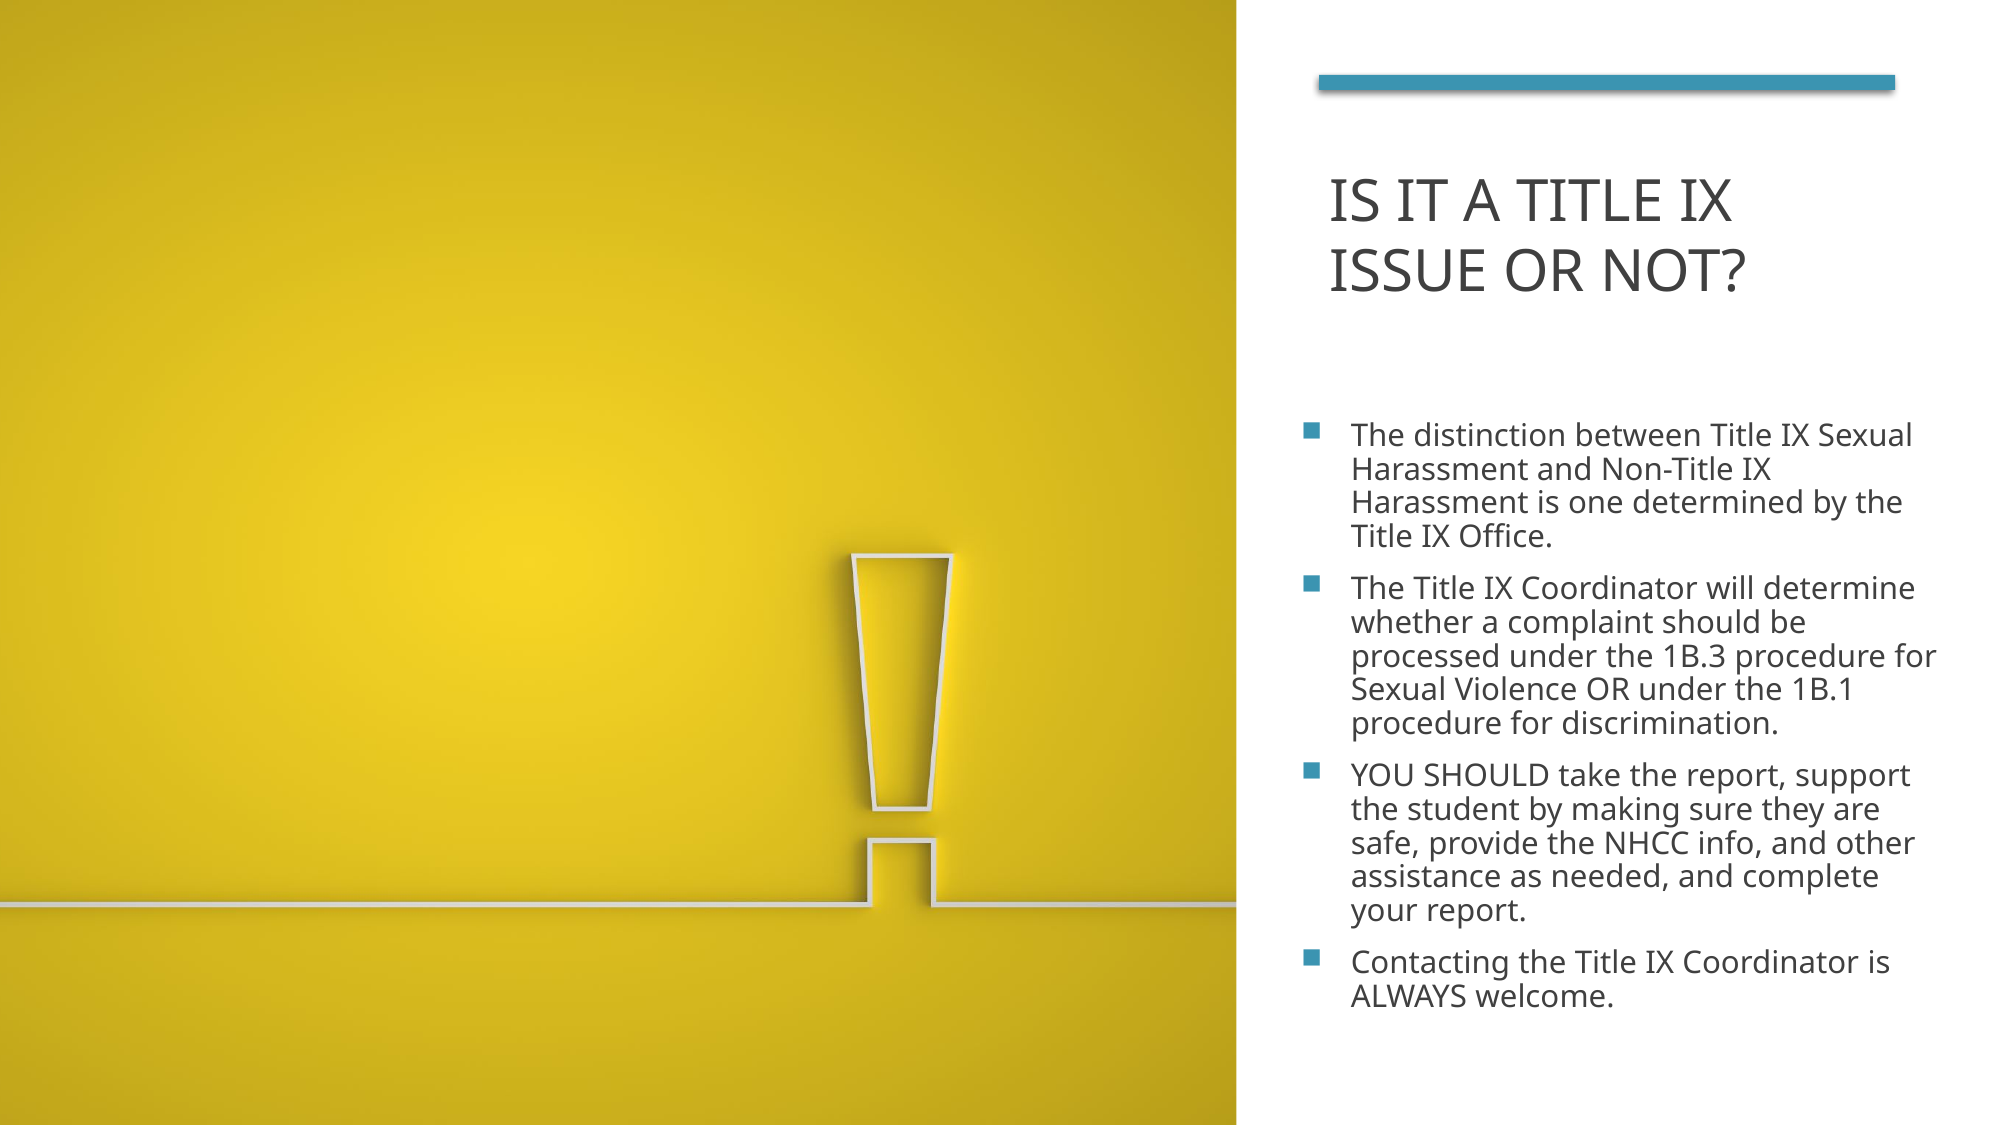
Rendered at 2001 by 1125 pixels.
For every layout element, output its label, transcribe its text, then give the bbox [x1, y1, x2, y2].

text_box [1318, 74, 1896, 91]
picture [0, 0, 1237, 1125]
list The distinction between Title IX Sexual Harassment and Non-Title IX Harassment is one determined by the Title IX Office. The Title IX Coordinator will determine whether a complaint should be processed under the 1B.3 procedure for Sexual Violence OR under the 1B.1 procedure for discrimination. YOU SHOULD take the report, support the student by making sure they are safe, provide the NHCC info, and other assistance as needed, and complete your report. Contacting the Title IX Coordinator is ALWAYS welcome. [1285, 383, 1966, 1050]
text_box [1239, 0, 2000, 1125]
title Is it a title ix issue or not? [1314, 115, 1900, 311]
